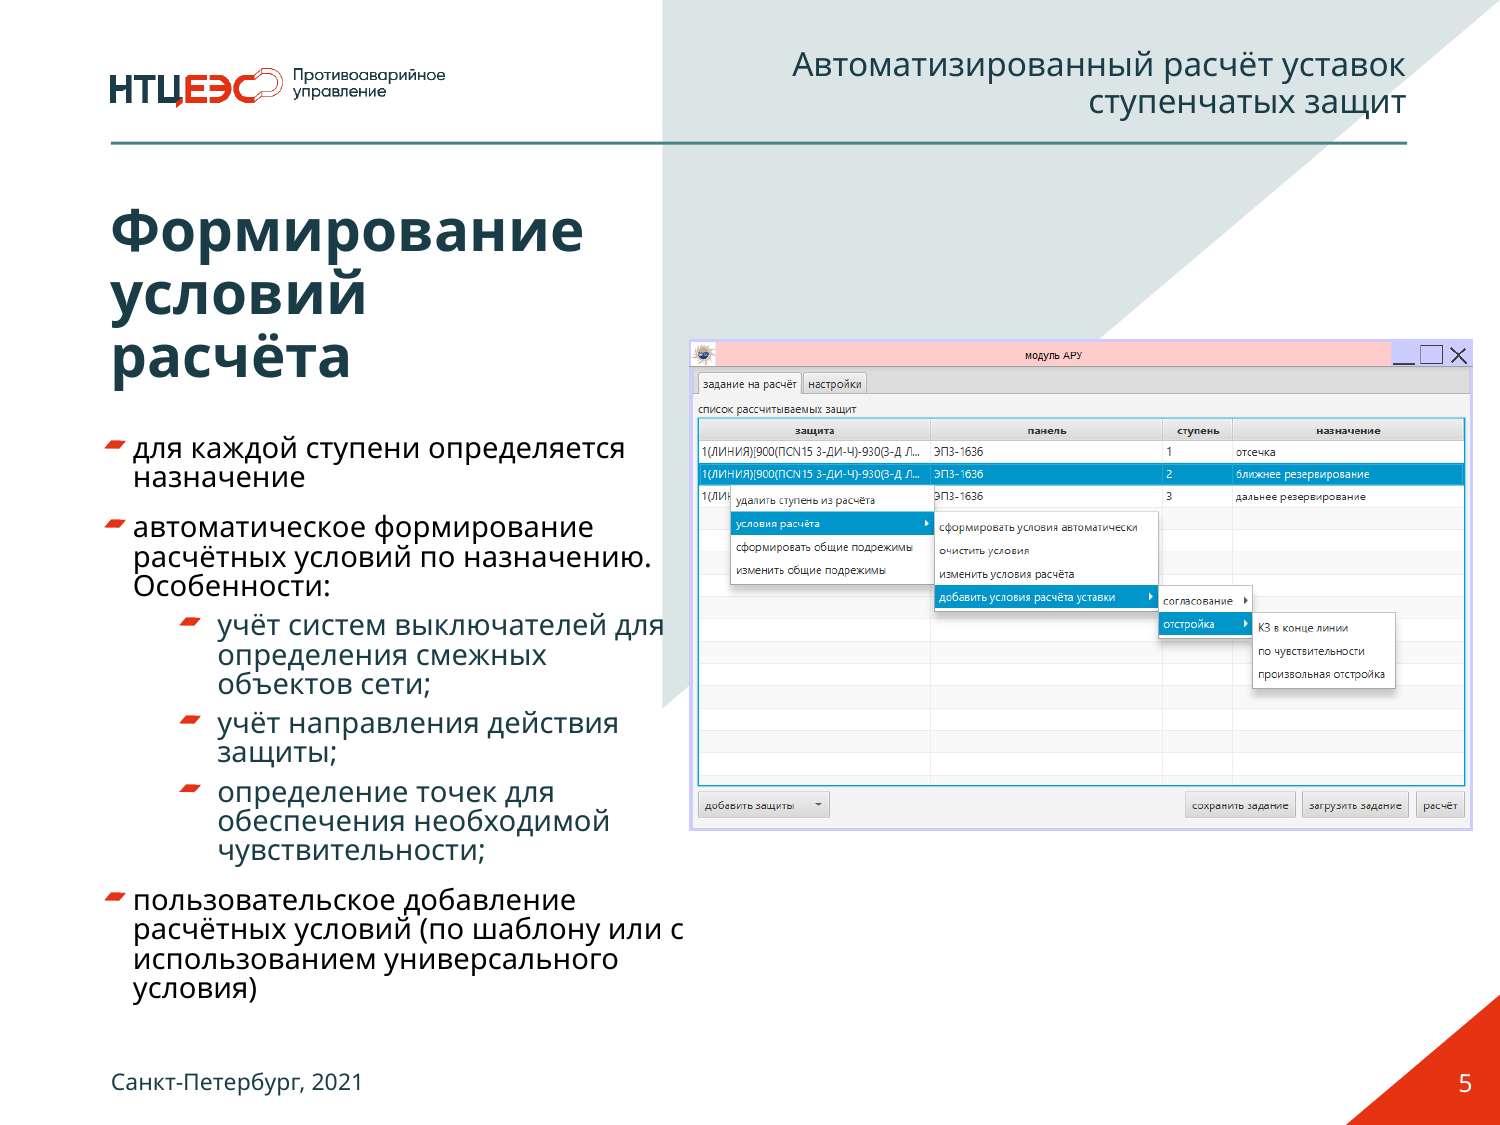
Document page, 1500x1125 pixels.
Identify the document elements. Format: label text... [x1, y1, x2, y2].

list Санкт-Петербург, 2021 [110, 1065, 620, 1105]
picture [689, 339, 1473, 831]
picture [110, 68, 445, 108]
list Автоматизированный расчёт уставок ступенчатых защит [651, 45, 1407, 122]
picture [179, 784, 201, 797]
slide_number 5 [1329, 1065, 1473, 1105]
picture [104, 519, 126, 533]
title Формирование условий расчёта [110, 201, 620, 278]
picture [179, 715, 201, 729]
picture [179, 617, 201, 631]
picture [104, 440, 126, 454]
list для каждой ступени определяется назначение автоматическое формирование расчётных условий по назначению. Особенности: учёт систем выключателей для определения смежных объектов сети; учёт направления действия защиты; определение точек для обеспечения необходимой чувствительности; пользовательское добавление расчётных условий (по шаблону или с использованием универсального условия) [104, 435, 689, 752]
picture [104, 892, 126, 906]
